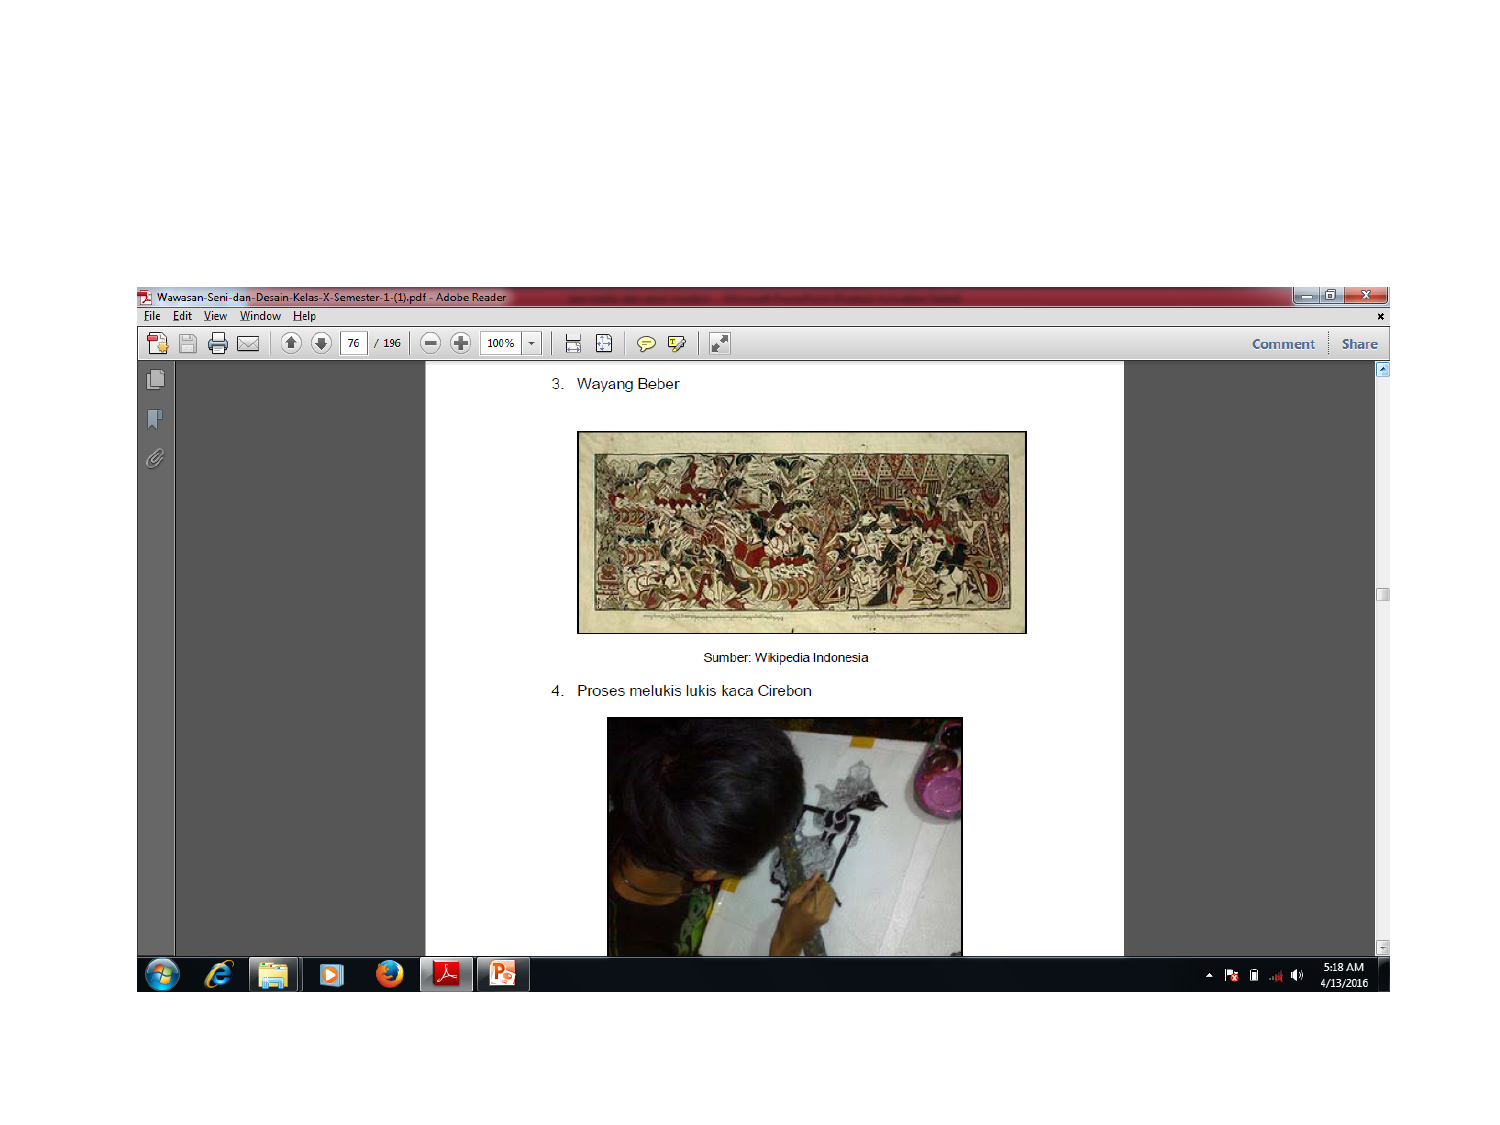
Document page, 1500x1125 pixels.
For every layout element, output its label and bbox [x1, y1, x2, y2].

picture [137, 287, 1391, 992]
